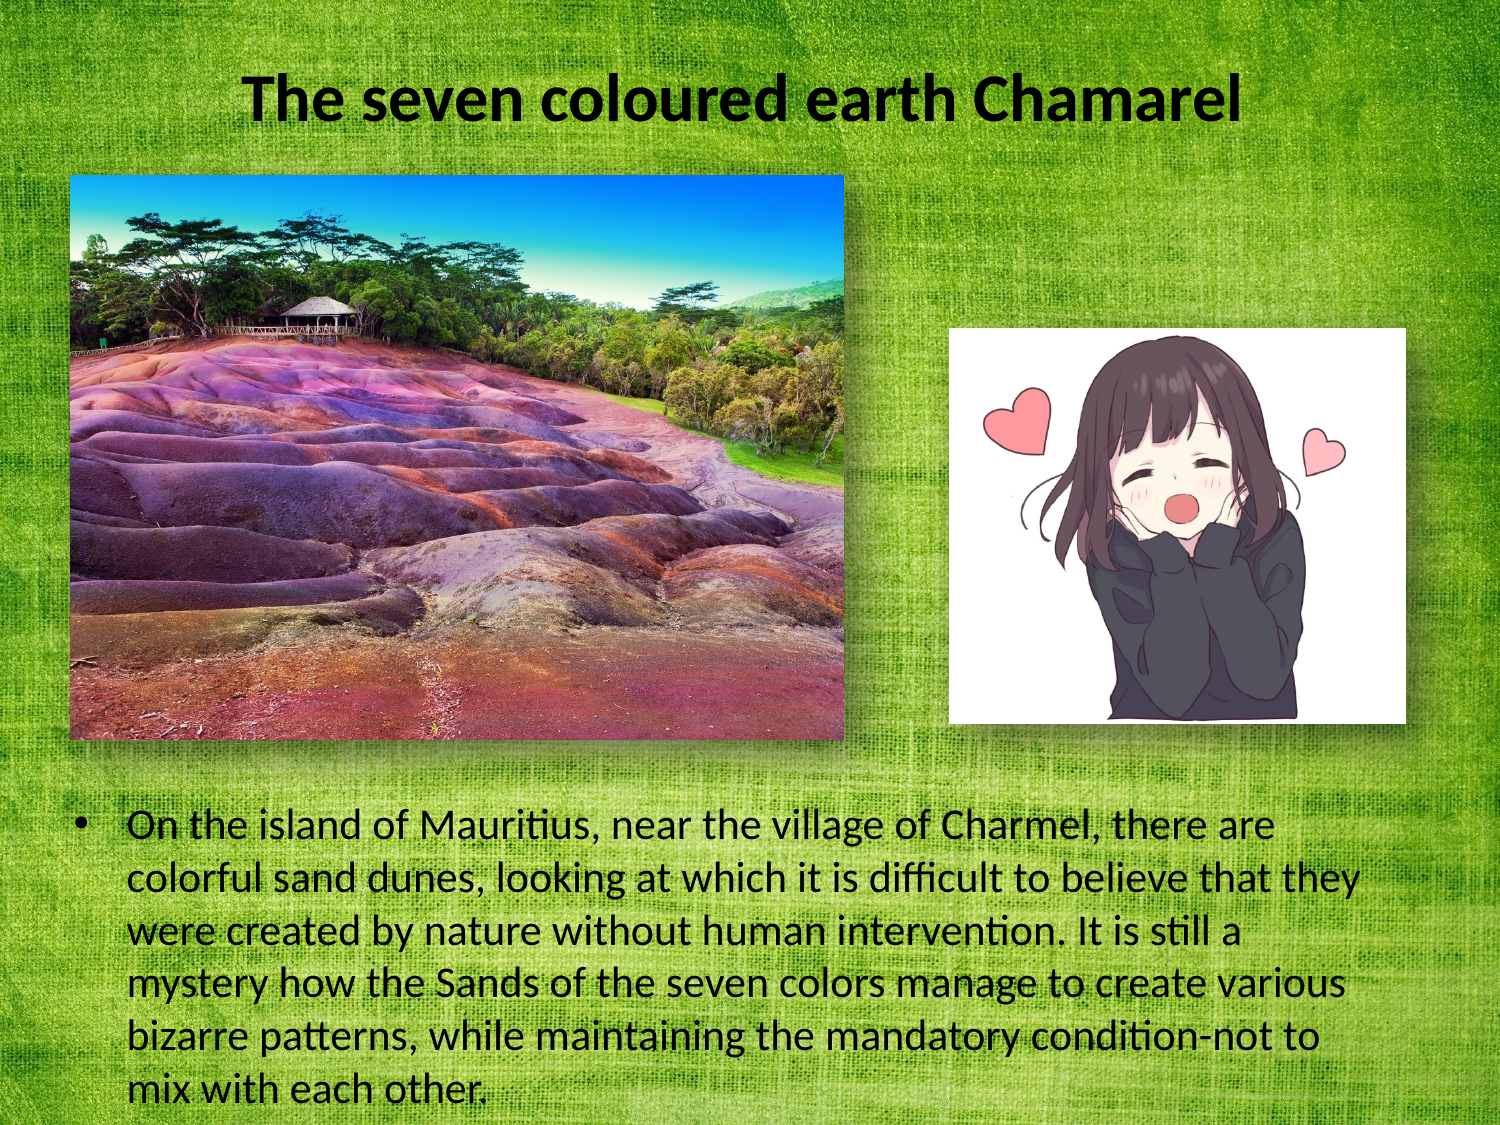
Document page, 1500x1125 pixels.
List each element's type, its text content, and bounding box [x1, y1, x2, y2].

title The seven coloured earth Chamarel [75, 45, 1425, 233]
list On the island of Mauritius, near the village of Charmel, there are colorful sand dunes, looking at which it is difficult to believe that they were created by nature without human intervention. It is still a mystery how the Sands of the seven colors manage to create various bizarre patterns, while maintaining the mandatory condition-not to mix with each other. [58, 788, 1409, 1125]
picture [0, 0, 1500, 1125]
